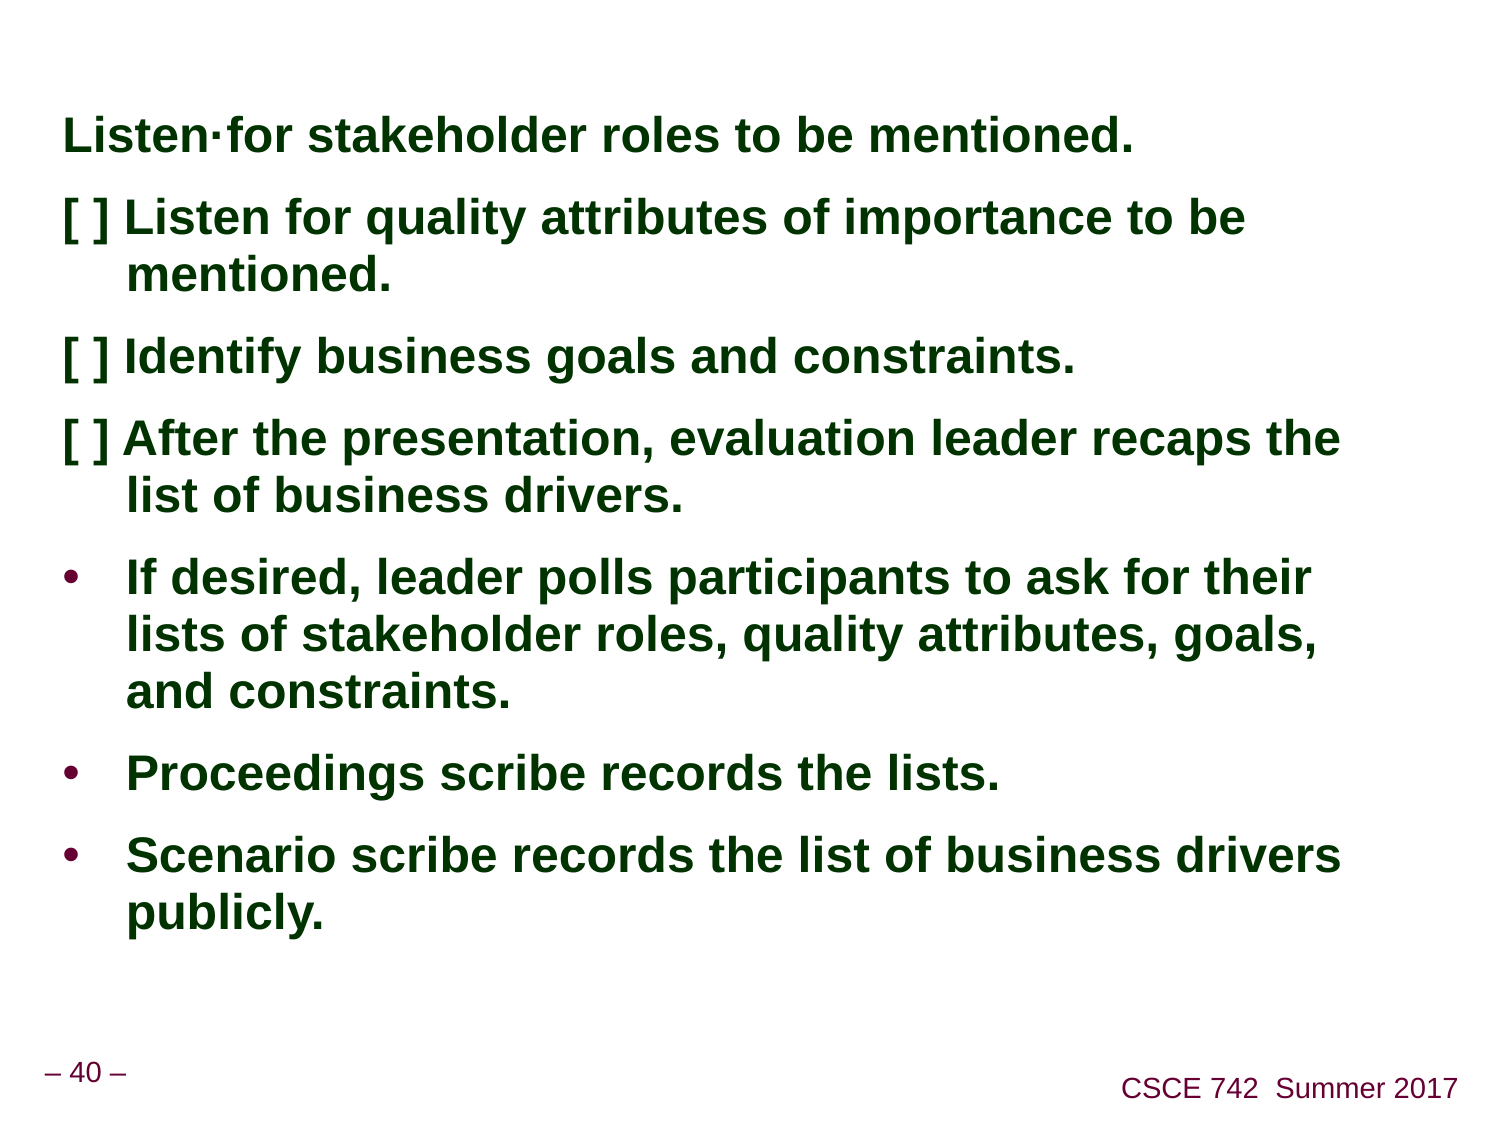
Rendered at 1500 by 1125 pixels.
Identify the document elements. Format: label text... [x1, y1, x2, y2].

list Listen·for stakeholder roles to be mentioned. [ ] Listen for quality attributes of importance to be mentioned. [ ] Identify business goals and constraints. [ ] After the presentation, evaluation leader recaps the list of business drivers. If desired, leader polls participants to ask for their lists of stakeholder roles, quality attributes, goals, and constraints. Proceedings scribe records the lists. Scenario scribe records the list of business drivers publicly. [47, 99, 1411, 1058]
